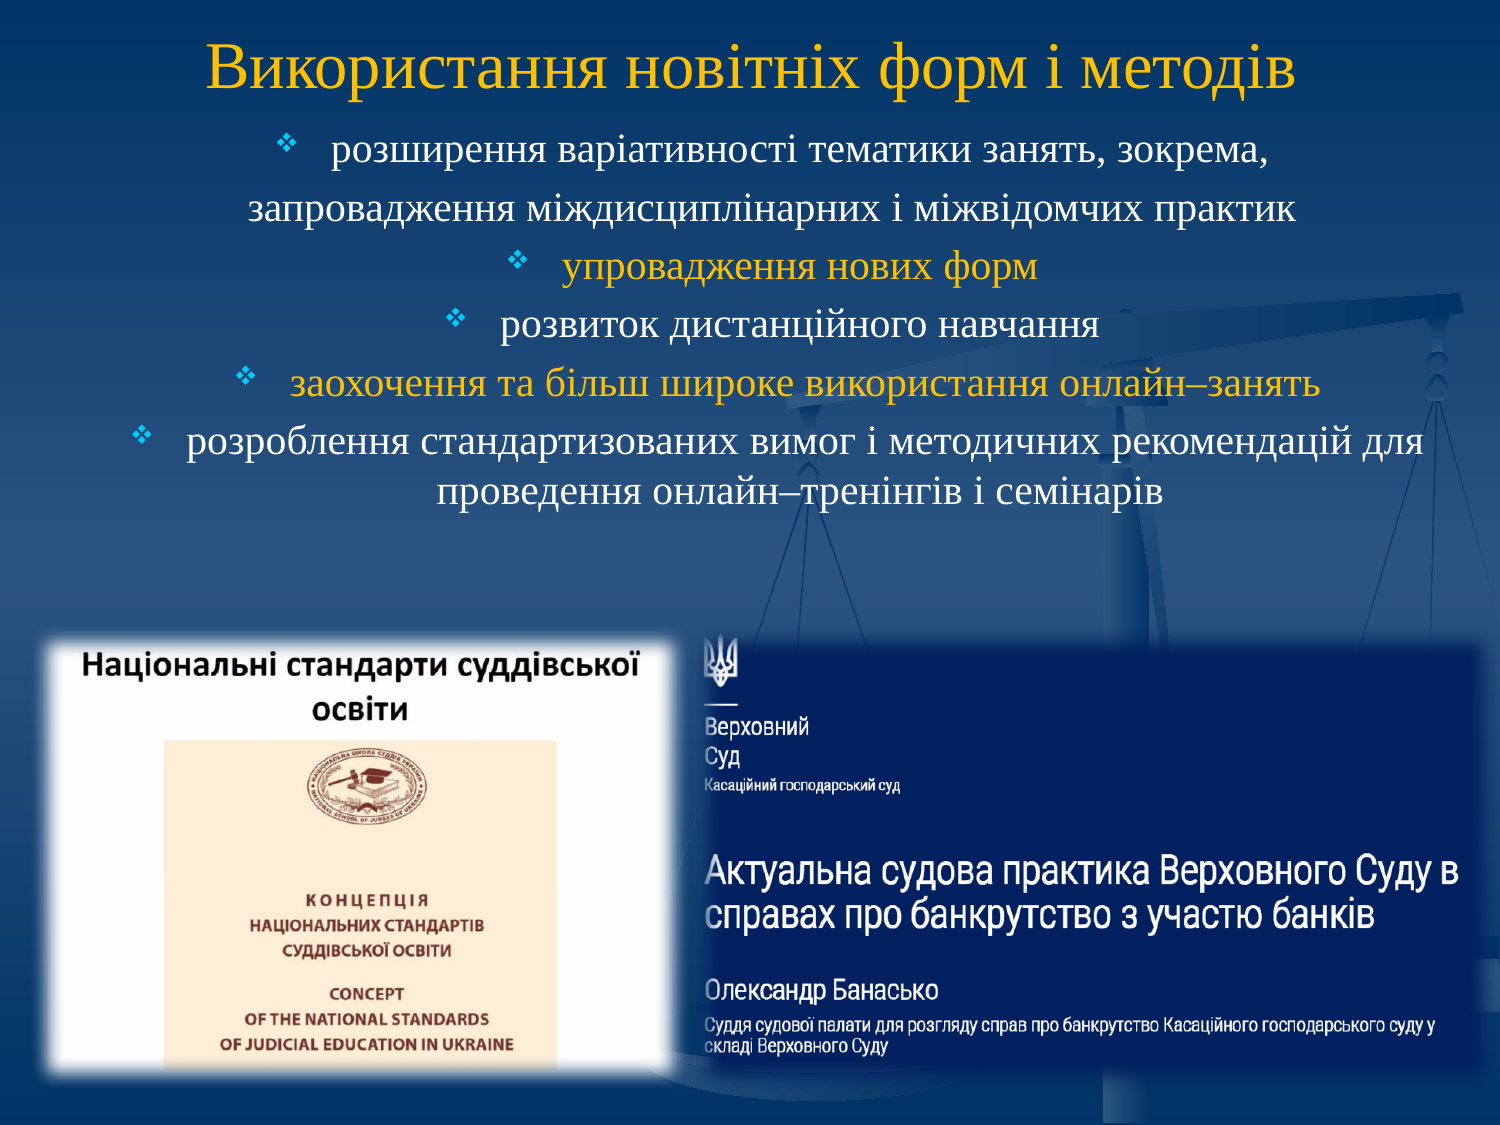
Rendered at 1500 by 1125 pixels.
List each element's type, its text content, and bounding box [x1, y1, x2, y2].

picture [29, 624, 1500, 1094]
title Використання новітніх форм і методів [76, 18, 1427, 100]
list розширення варіативності тематики занять, зокрема, запровадження міждисциплінарних і міжвідомчих практик упровадження нових форм розвиток дистанційного навчання заохочення та більш широке використання онлайн–занять розроблення стандартизованих вимог і методичних рекомендацій для проведення онлайн–тренінгів і семінарів [102, 113, 1453, 540]
